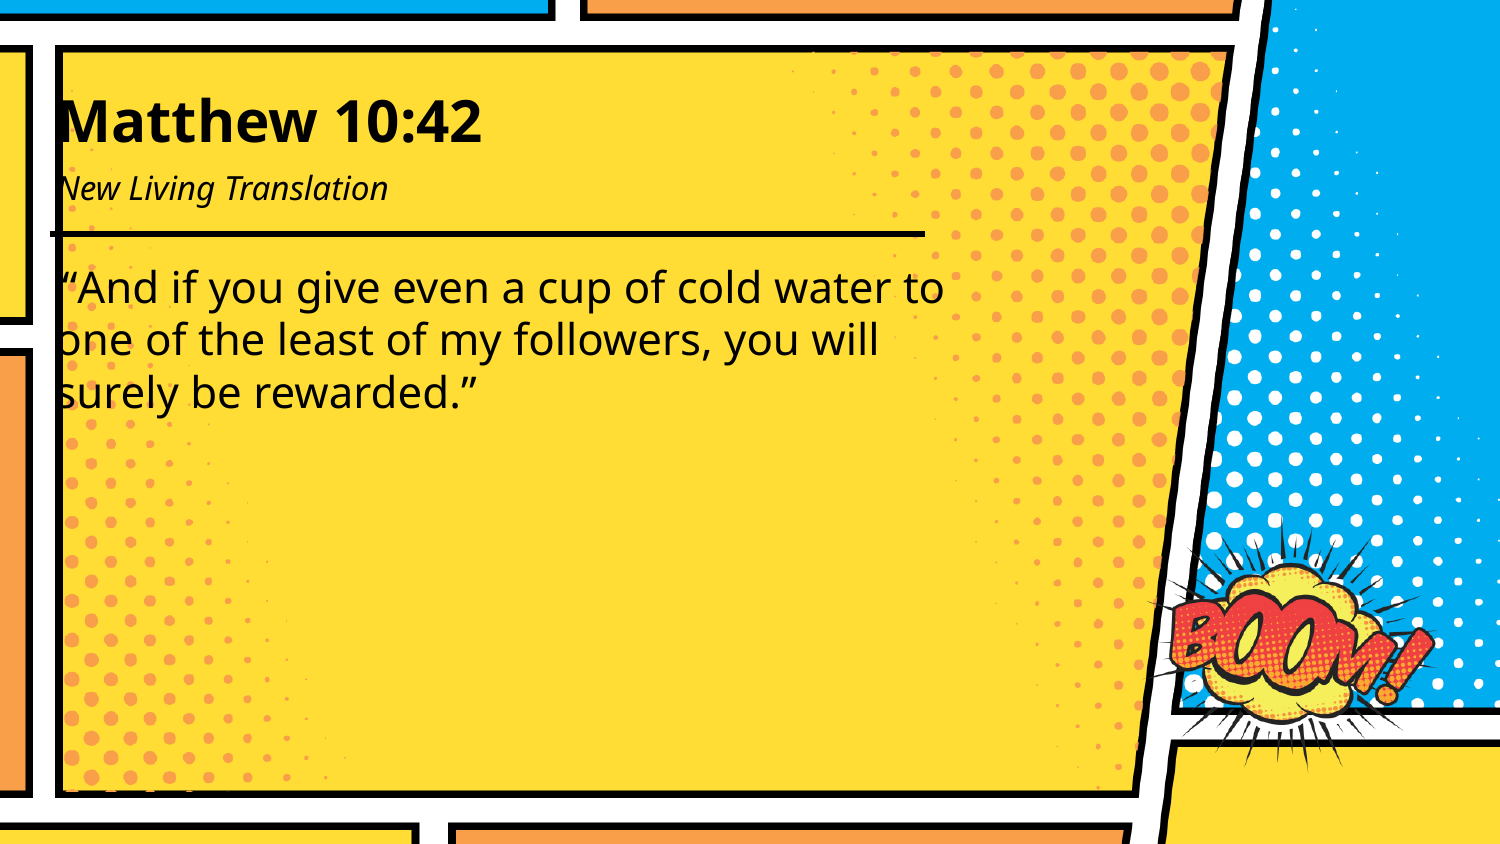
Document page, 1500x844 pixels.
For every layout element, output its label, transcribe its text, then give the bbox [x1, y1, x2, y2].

picture [1433, 598, 1442, 606]
picture [1373, 374, 1380, 381]
picture [1373, 414, 1381, 423]
picture [1414, 537, 1422, 545]
picture [1333, 332, 1341, 340]
picture [1455, 619, 1462, 626]
picture [1352, 393, 1361, 402]
picture [1289, 453, 1302, 465]
picture [0, 0, 1500, 844]
picture [1250, 290, 1260, 301]
picture [1248, 412, 1261, 425]
picture [1269, 432, 1282, 445]
picture [1393, 516, 1402, 524]
picture [1250, 249, 1260, 261]
picture [1394, 435, 1400, 442]
picture [1455, 659, 1463, 667]
picture [1354, 313, 1361, 319]
picture [1331, 494, 1342, 505]
picture [1331, 413, 1341, 423]
picture [1312, 312, 1321, 321]
picture [1331, 454, 1342, 465]
picture [1206, 533, 1222, 549]
picture [1351, 474, 1362, 484]
picture [1269, 391, 1281, 404]
picture [1272, 148, 1279, 157]
picture [1250, 208, 1260, 219]
picture [1291, 291, 1300, 301]
picture [1247, 533, 1262, 548]
picture [1290, 331, 1301, 342]
picture [1393, 557, 1402, 567]
picture [1372, 576, 1382, 587]
picture [1391, 597, 1403, 607]
picture [1312, 271, 1320, 279]
picture [1290, 372, 1301, 383]
picture [1289, 534, 1303, 548]
picture [1377, 607, 1390, 612]
picture [1455, 578, 1461, 585]
picture [1249, 330, 1261, 343]
picture [1289, 493, 1302, 506]
picture [1372, 496, 1382, 505]
picture [1352, 434, 1361, 443]
picture [1291, 250, 1300, 259]
picture [1312, 230, 1320, 238]
picture [1310, 474, 1321, 486]
picture [1311, 392, 1321, 403]
picture [1475, 680, 1483, 688]
picture [1310, 433, 1321, 444]
picture [1433, 679, 1443, 689]
picture [1248, 492, 1262, 507]
picture [1333, 292, 1340, 299]
picture [1292, 169, 1300, 176]
picture [1228, 350, 1241, 364]
picture [1330, 535, 1342, 547]
picture [1248, 453, 1261, 466]
picture [1227, 472, 1242, 487]
picture [1227, 553, 1243, 569]
picture [1248, 371, 1261, 383]
picture [1270, 311, 1281, 322]
picture [1311, 352, 1321, 362]
picture [1269, 351, 1281, 363]
picture [1270, 270, 1281, 280]
picture [1292, 210, 1300, 218]
picture [1434, 557, 1442, 565]
picture [1227, 513, 1243, 527]
picture [1272, 108, 1279, 115]
picture [1290, 413, 1301, 424]
picture [1394, 475, 1401, 484]
picture [1269, 514, 1282, 527]
picture [1228, 431, 1242, 446]
picture [1228, 391, 1241, 405]
text_box Matthew 10:42 New Living Translation [49, 84, 1187, 207]
picture [1372, 535, 1382, 546]
picture [1414, 496, 1422, 504]
picture [1309, 555, 1328, 571]
picture [1271, 230, 1280, 239]
picture [1413, 577, 1422, 586]
picture [1272, 189, 1280, 198]
picture [1310, 514, 1322, 527]
picture [1332, 373, 1341, 382]
picture [1373, 455, 1381, 463]
picture [1206, 571, 1224, 592]
text_box “And if you give even a cup of cold water to one of the least of my followers, you will surely be rewarded.” [55, 259, 963, 417]
picture [1269, 473, 1282, 487]
picture [1351, 515, 1362, 526]
picture [1353, 353, 1361, 361]
